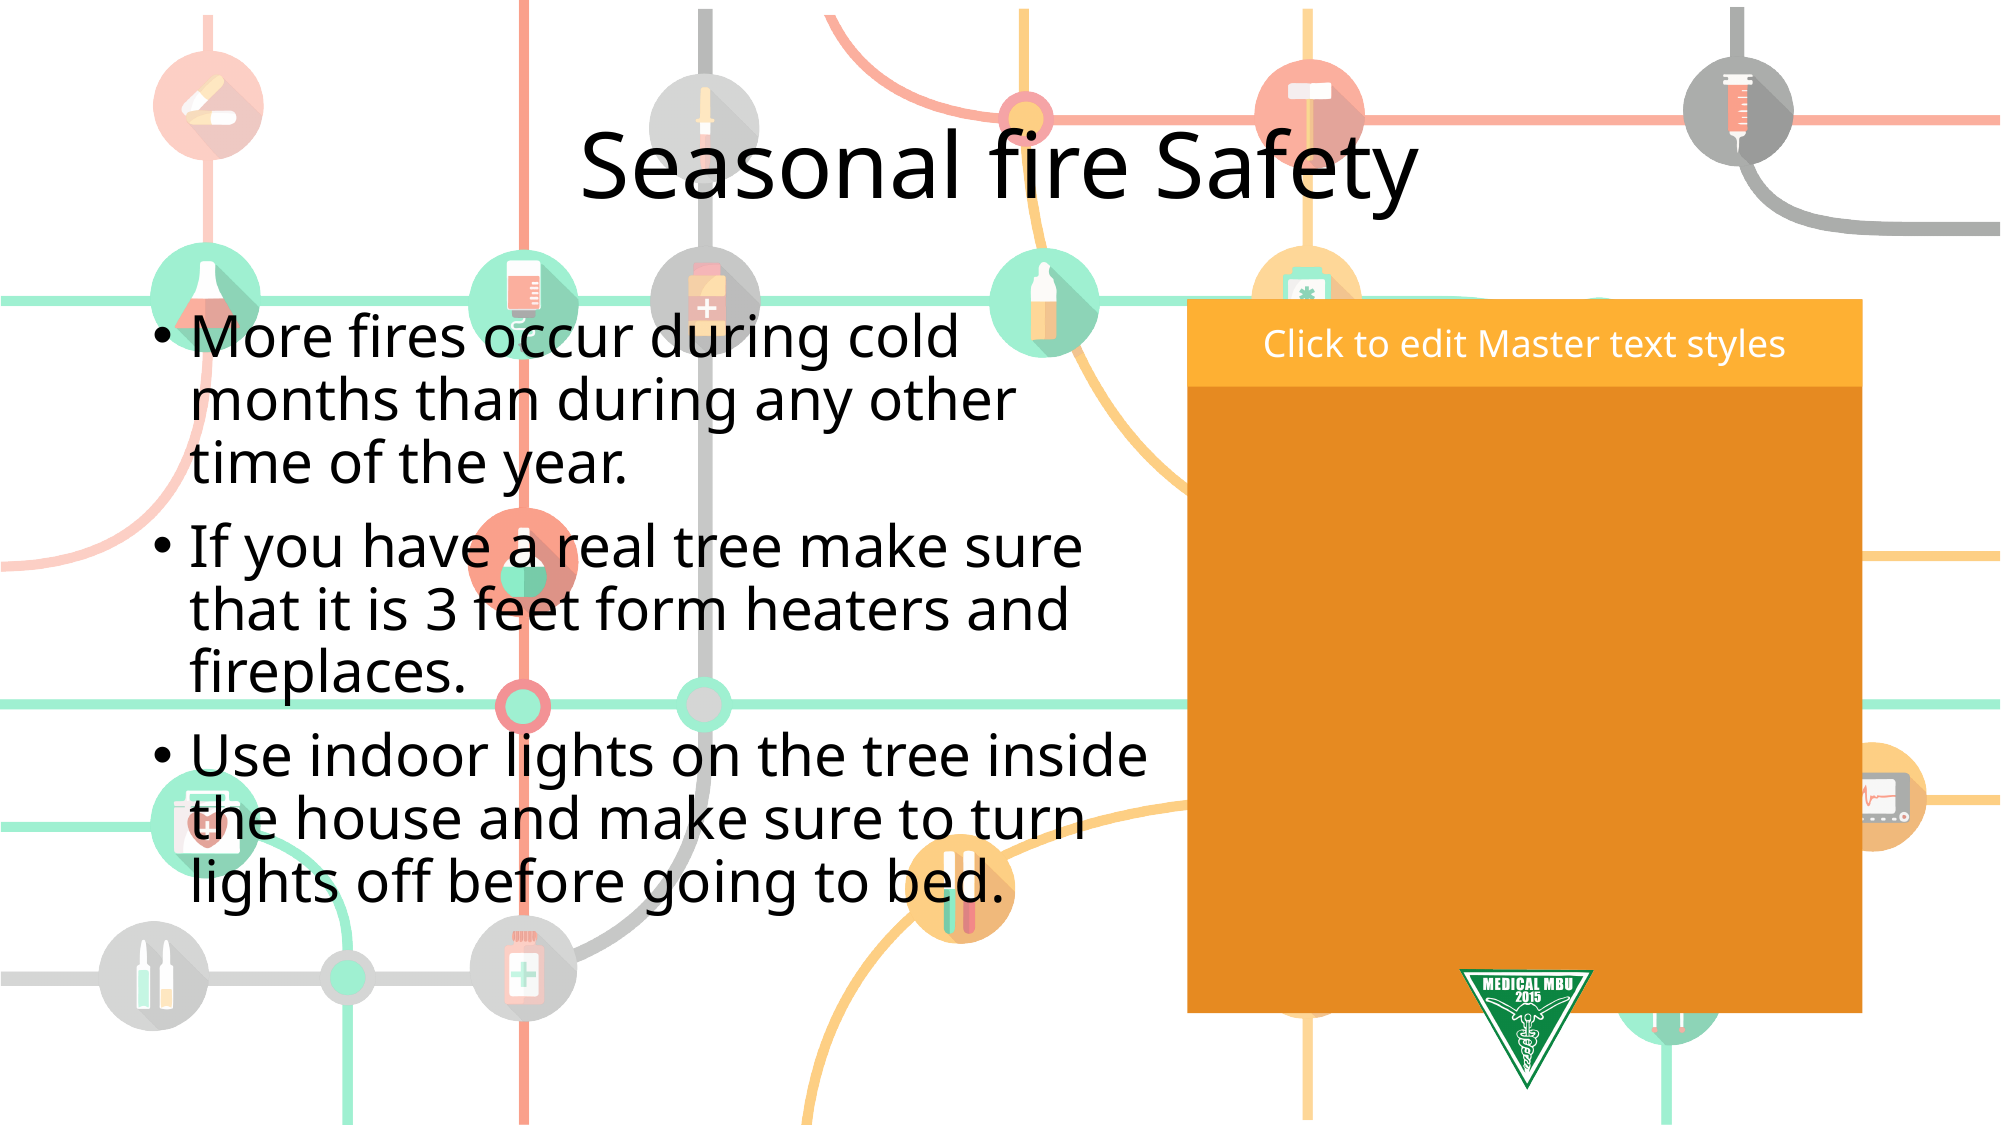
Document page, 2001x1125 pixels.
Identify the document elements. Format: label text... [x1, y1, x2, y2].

title Seasonal fire Safety [137, 59, 1863, 278]
list More fires occur during cold months than during any other time of the year. If you have a real tree make sure that it is 3 feet form heaters and fireplaces. Use indoor lights on the tree inside the house and make sure to turn lights off before going to bed. [137, 299, 1167, 1014]
picture [0, 0, 2001, 1125]
